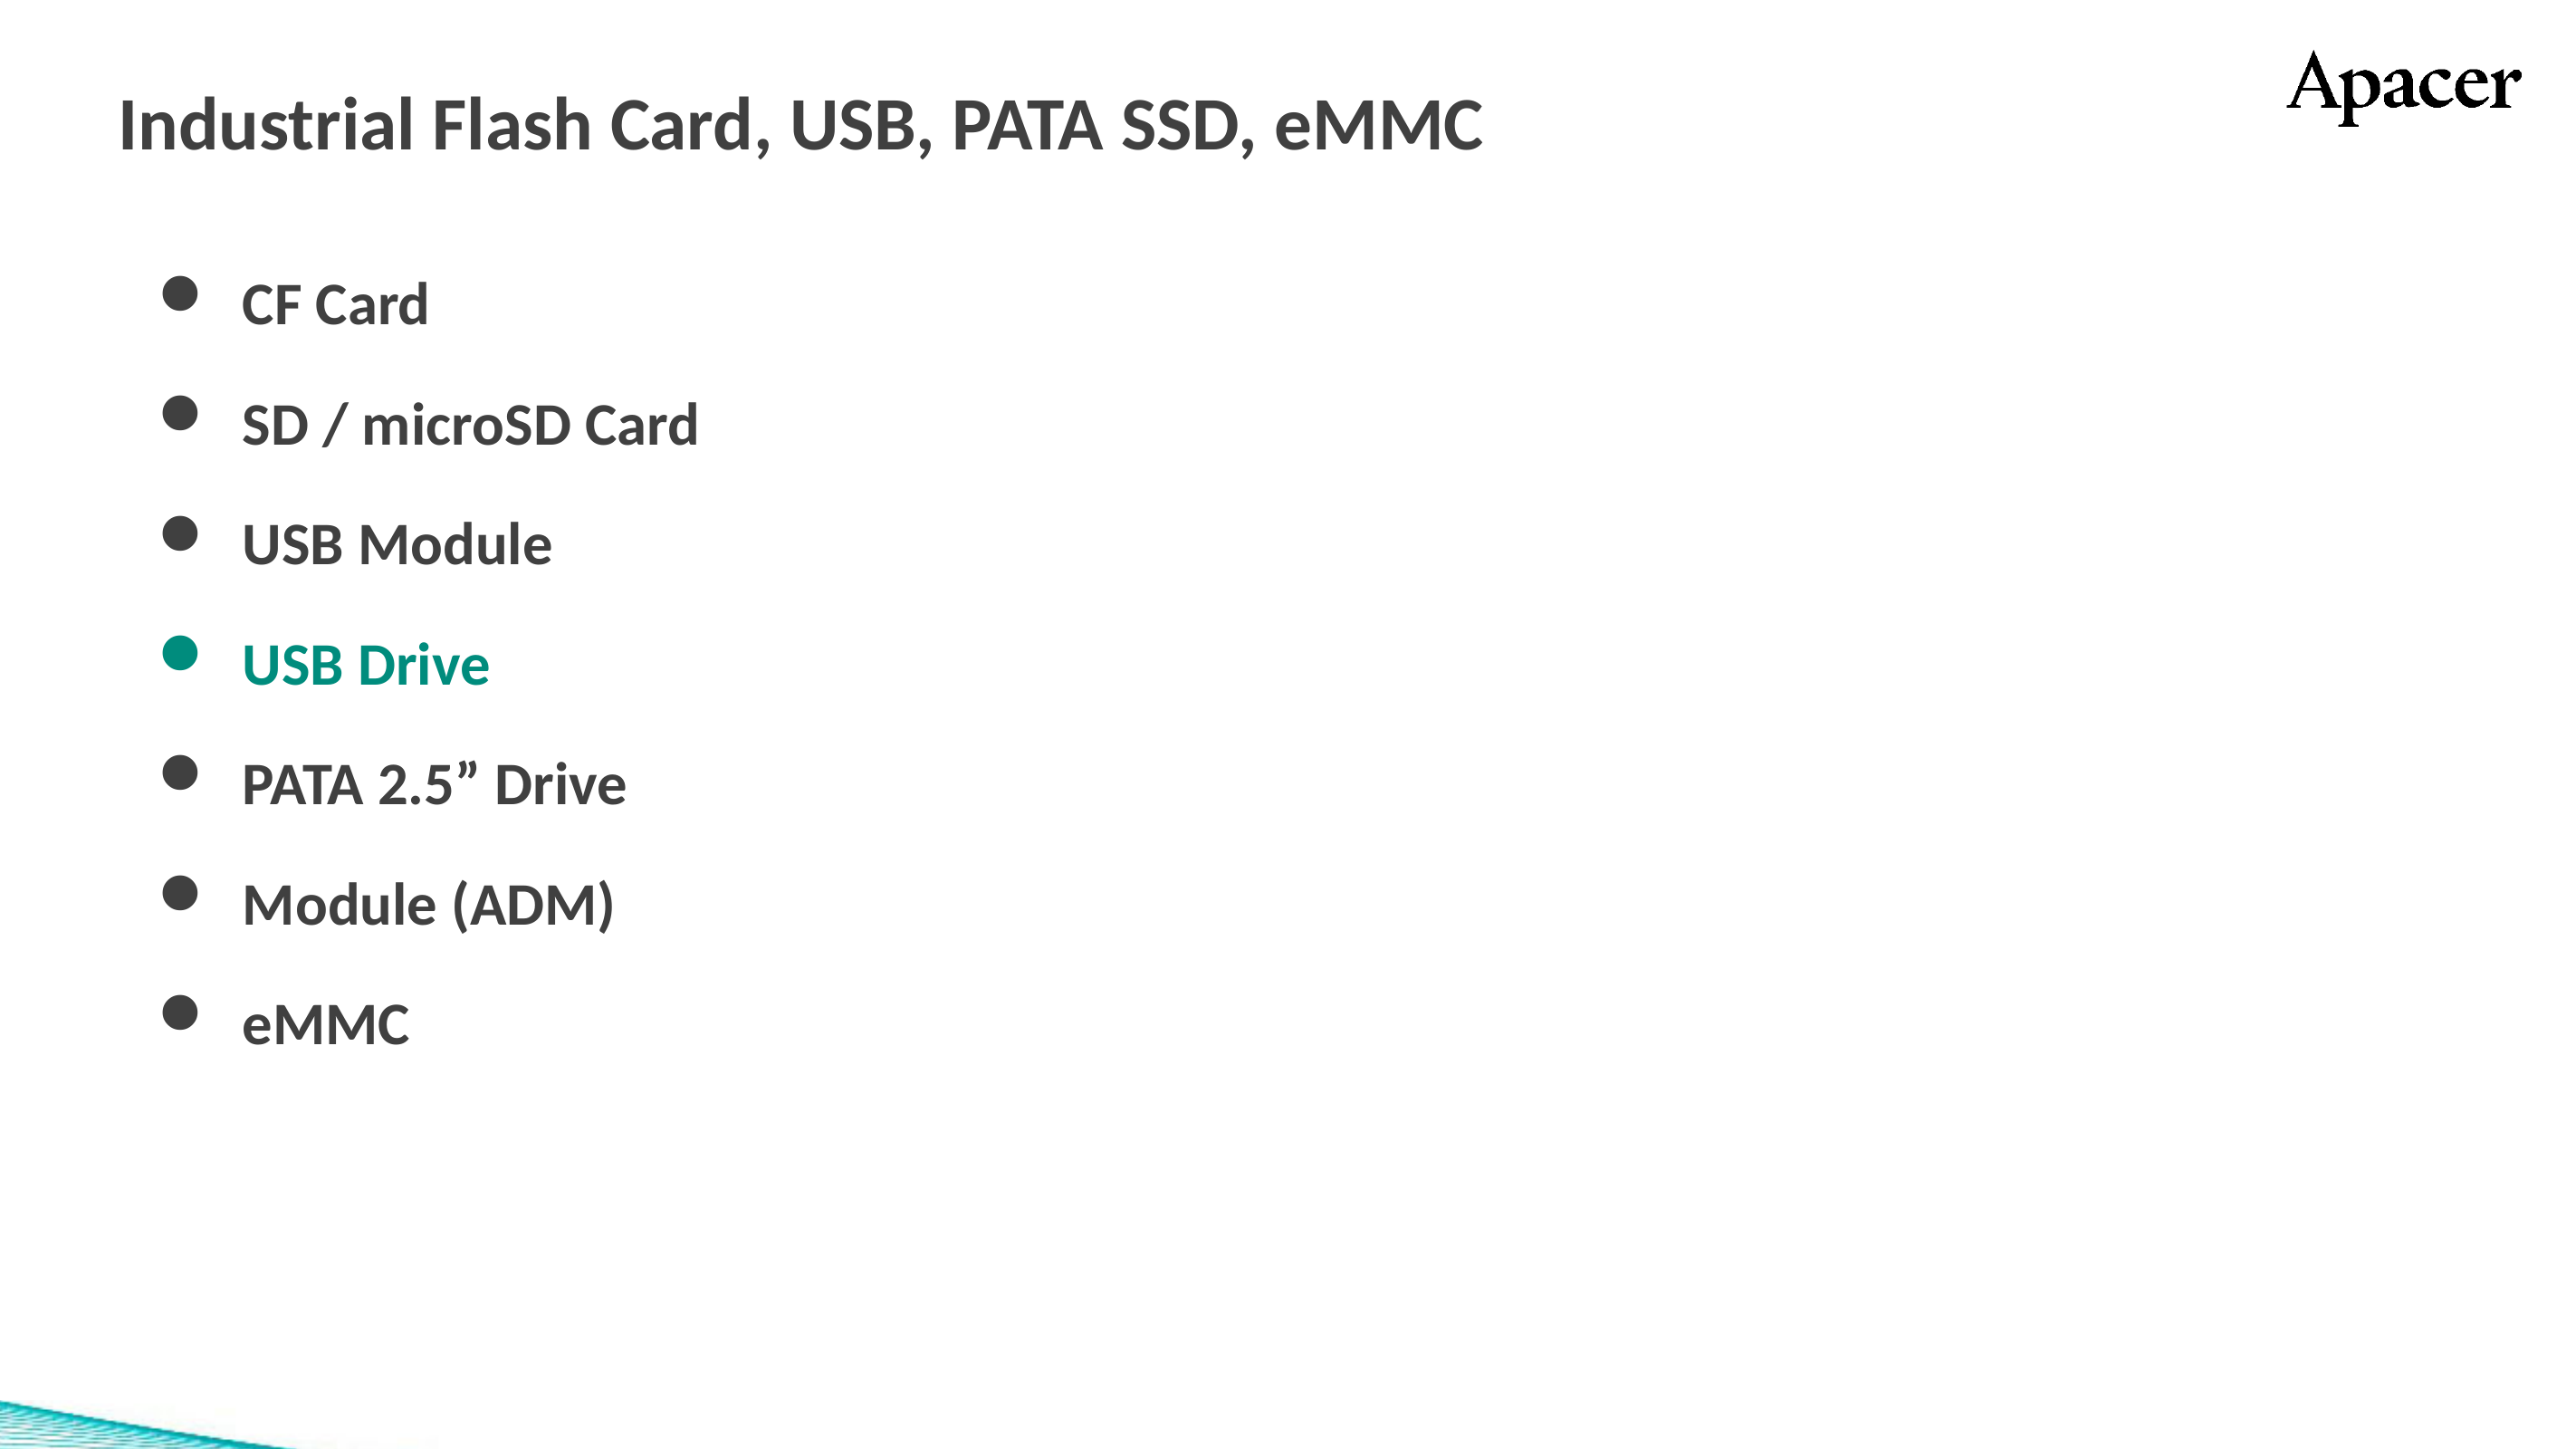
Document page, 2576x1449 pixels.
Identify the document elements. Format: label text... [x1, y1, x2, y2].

title Industrial Flash Card, USB, PATA SSD, eMMC [104, 39, 2228, 201]
list CF Card SD / microSD Card USB Module USB Drive PATA 2.5” Drive Module (ADM) eMMC [104, 221, 2228, 1260]
picture [2282, 39, 2527, 135]
picture [0, 1400, 2571, 1449]
